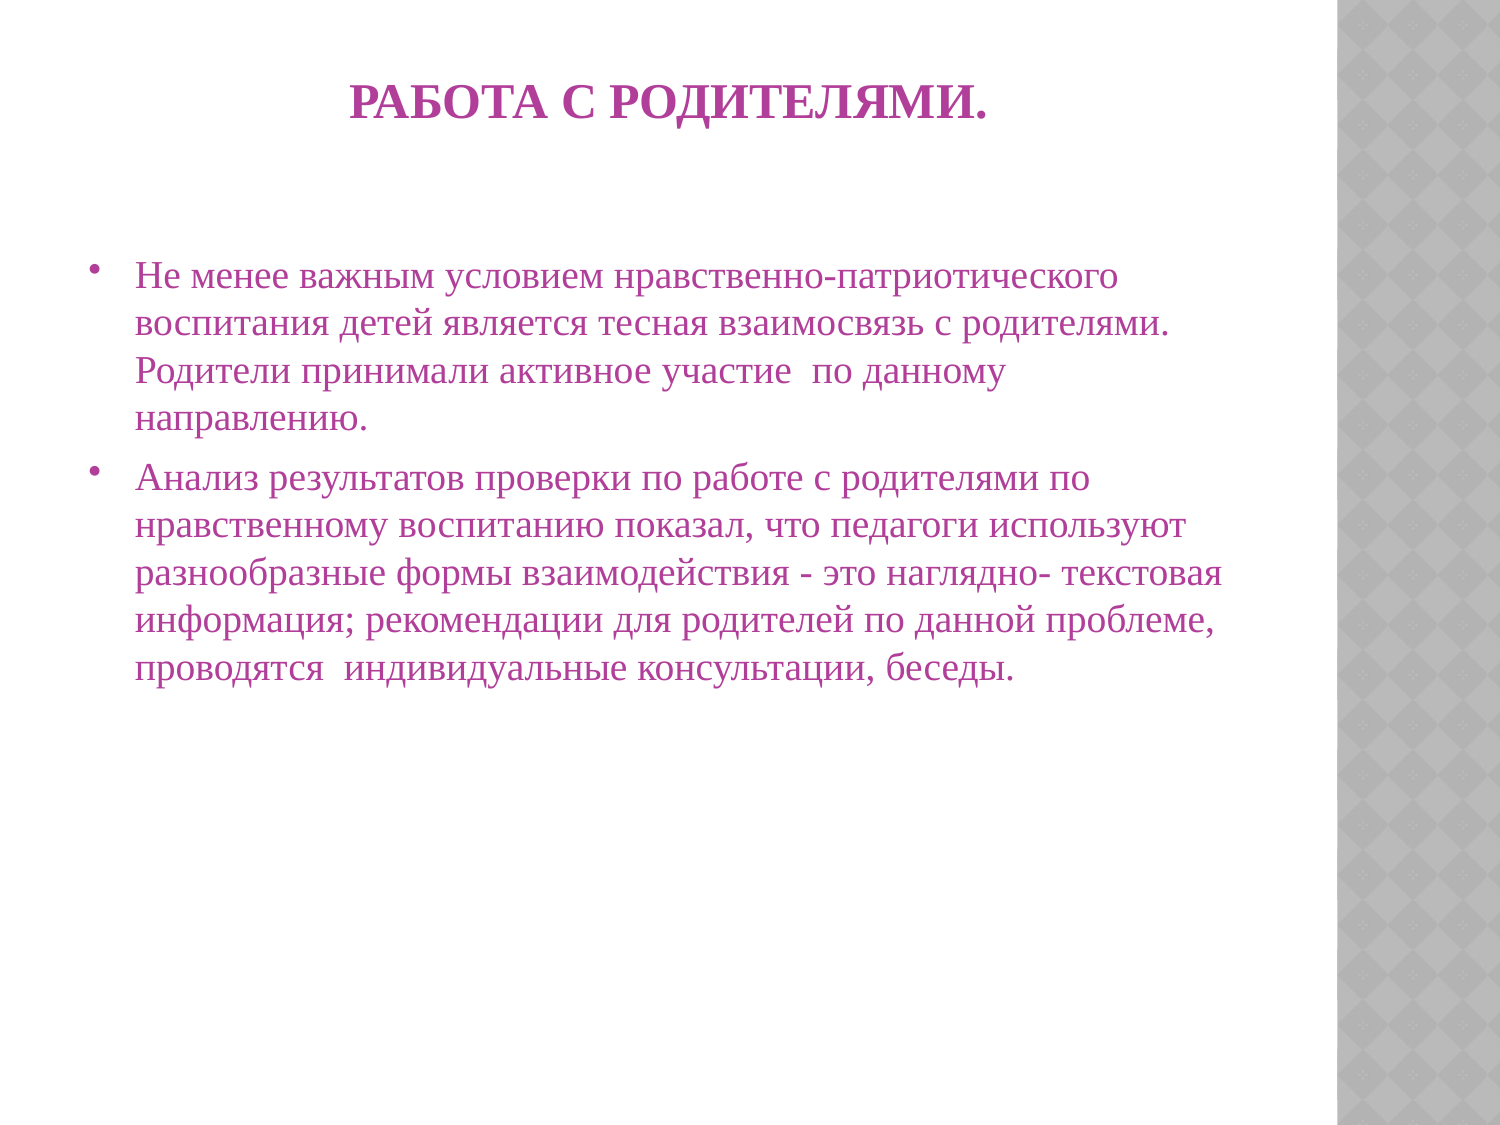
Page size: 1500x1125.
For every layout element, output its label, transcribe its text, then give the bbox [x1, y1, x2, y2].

title Работа с родителями. [75, 52, 1263, 129]
list Не менее важным условием нравственно-патриотического воспитания детей является тесная взаимосвязь с родителями. Родители принимали активное участие по данному направлению. Анализ результатов проверки по работе с родителями по нравственному воспитанию показал, что педагоги используют разнообразные формы взаимодействия - это наглядно- текстовая информация; рекомендации для родителей по данной проблеме, проводятся индивидуальные консультации, беседы. [75, 164, 1263, 1059]
